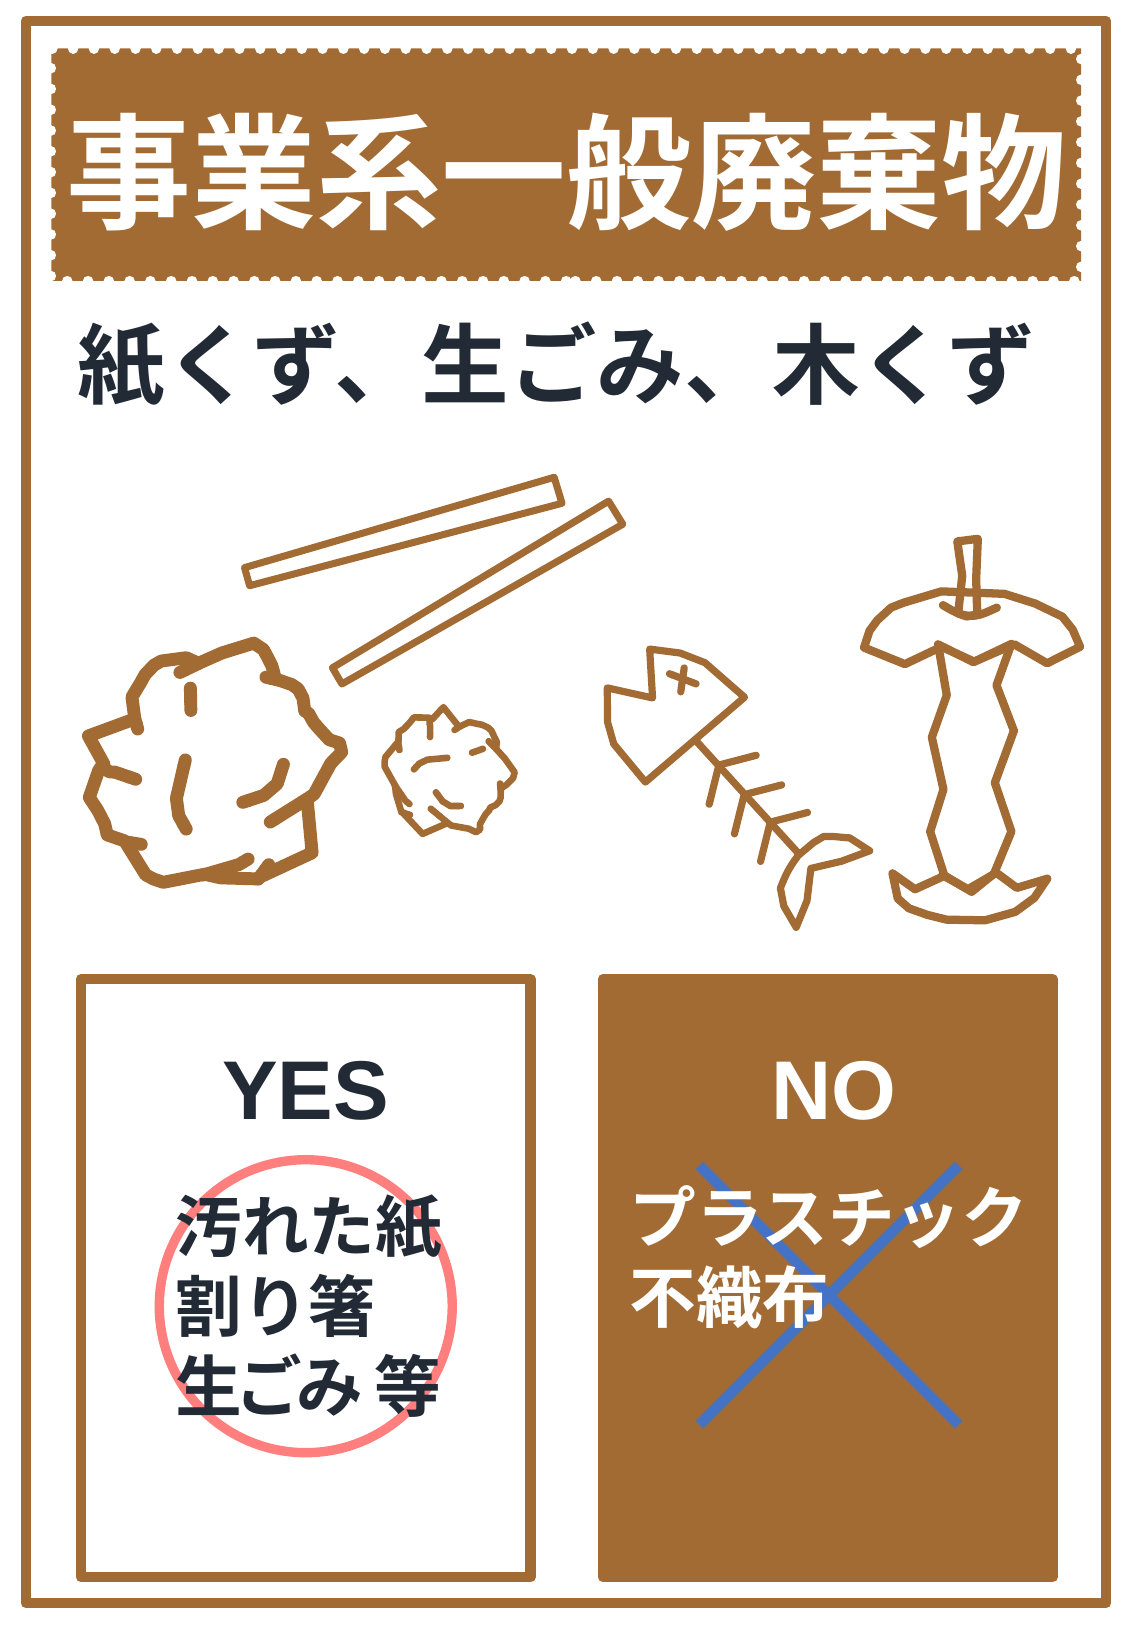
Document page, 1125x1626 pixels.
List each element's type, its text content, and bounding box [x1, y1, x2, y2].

text_box [696, 1161, 711, 1168]
text_box [25, 20, 1107, 1604]
text_box [695, 1343, 790, 1430]
picture [79, 496, 1084, 931]
text_box 紙くず、生ごみ、木くず [63, 303, 1069, 423]
text_box 事業系一般廃棄物 [51, 87, 1118, 253]
picture [380, 709, 518, 836]
text_box プラスチック 不織布 [614, 1168, 1044, 1343]
text_box [868, 1343, 964, 1430]
text_box 汚れた紙 割り箸 生ごみ 等 [160, 1177, 575, 1432]
text_box [80, 978, 532, 1578]
text_box NO [756, 1029, 912, 1145]
text_box [947, 1161, 962, 1168]
text_box [602, 978, 1054, 1578]
